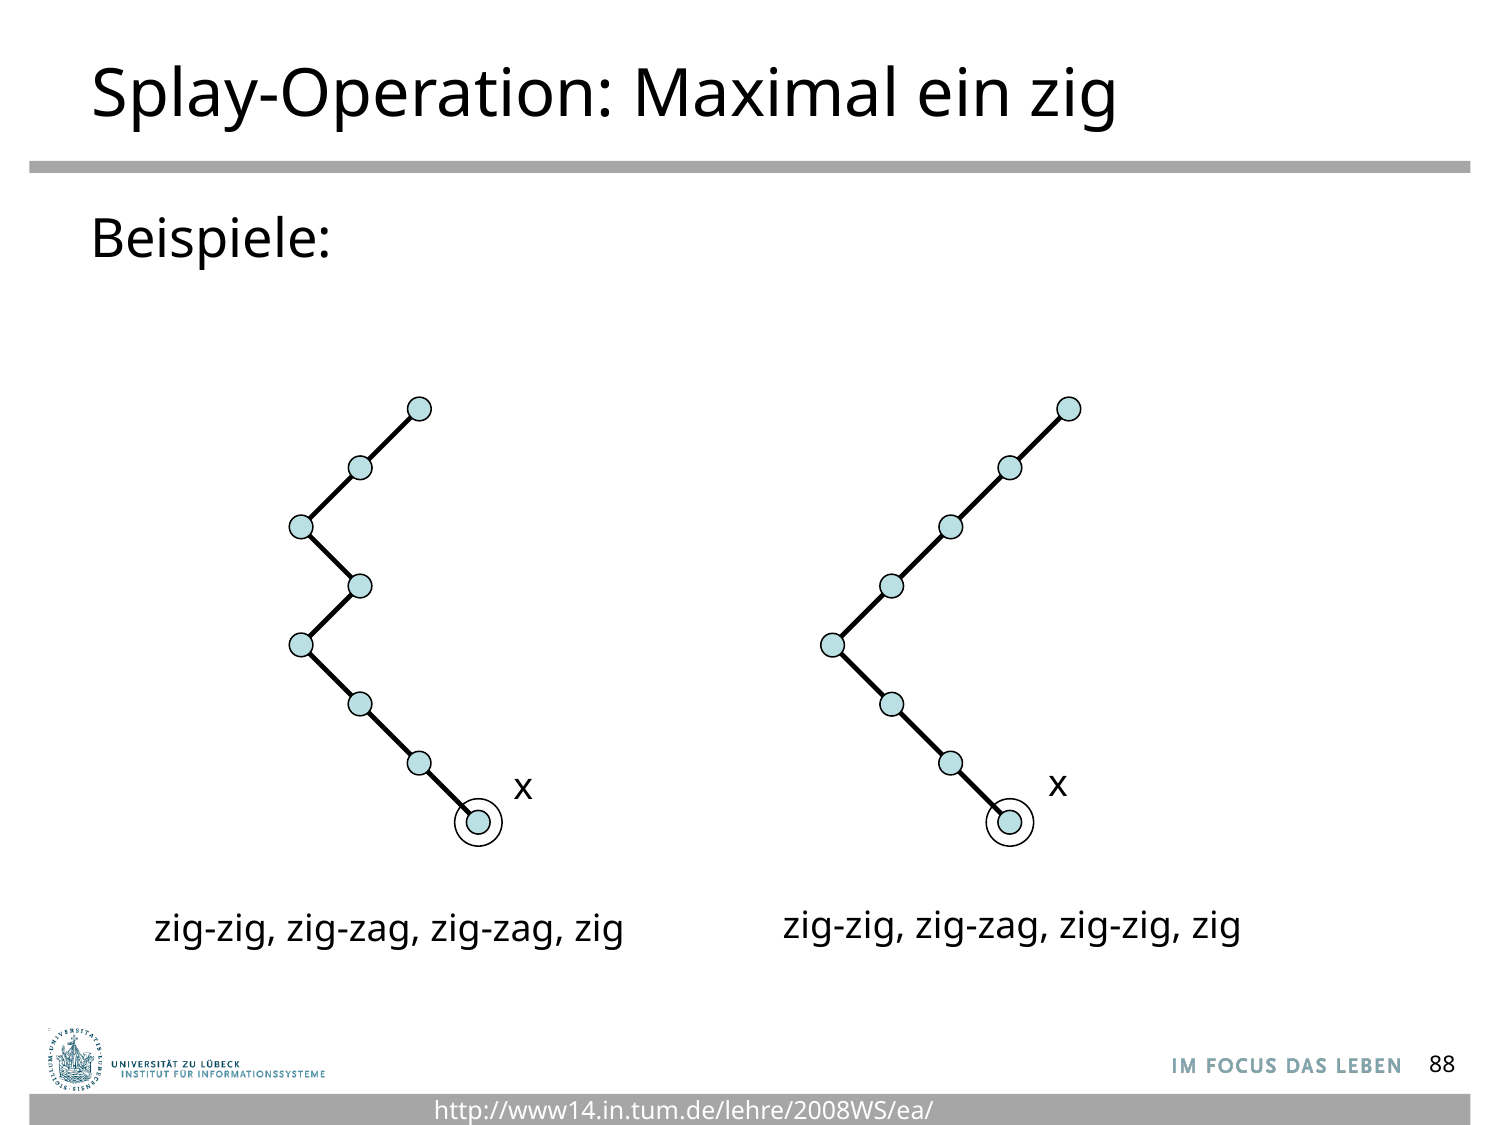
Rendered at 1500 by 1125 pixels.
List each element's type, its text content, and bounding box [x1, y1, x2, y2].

text_box x [1033, 751, 1083, 812]
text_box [950, 763, 1022, 835]
text_box [1057, 397, 1081, 420]
text_box [996, 805, 1034, 847]
text_box [407, 397, 432, 420]
slide_number 88 [1305, 1050, 1471, 1083]
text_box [348, 408, 420, 480]
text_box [300, 526, 373, 599]
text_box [300, 644, 373, 717]
text_box http://www14.in.tum.de/lehre/2008WS/ea/index.html.de [419, 1087, 1046, 1125]
text_box zig-zig, zig-zag, zig-zig, zig [768, 893, 1258, 953]
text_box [289, 467, 361, 539]
text_box zig-zig, zig-zag, zig-zag, zig [139, 896, 640, 957]
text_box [891, 703, 963, 776]
title Splay-Operation: Maximal ein zig [76, 42, 1427, 126]
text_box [820, 585, 892, 658]
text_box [419, 763, 491, 835]
picture [1173, 1058, 1305, 1073]
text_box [289, 585, 361, 657]
text_box [465, 806, 503, 847]
list Beispiele: [75, 196, 1425, 1012]
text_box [832, 645, 904, 717]
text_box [997, 408, 1070, 480]
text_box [938, 467, 1011, 539]
text_box x [498, 754, 548, 815]
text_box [359, 703, 432, 776]
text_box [879, 526, 951, 599]
